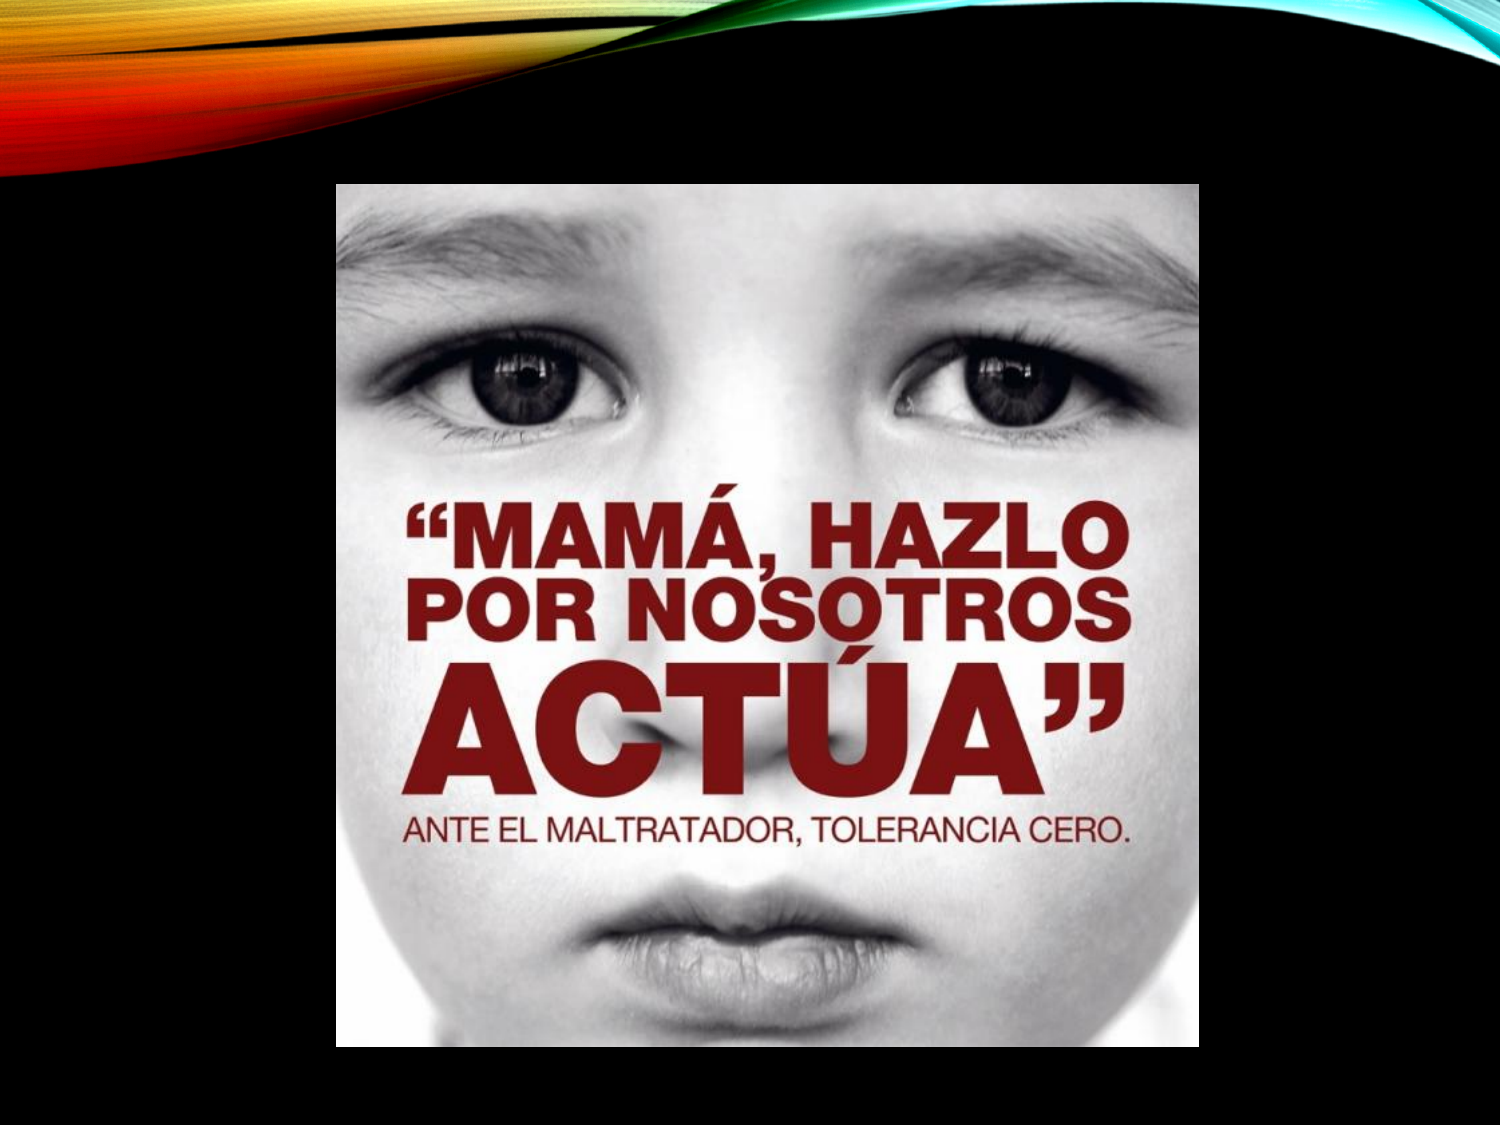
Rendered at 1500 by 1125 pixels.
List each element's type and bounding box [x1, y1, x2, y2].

picture [0, 0, 1500, 178]
picture [336, 184, 1200, 1047]
